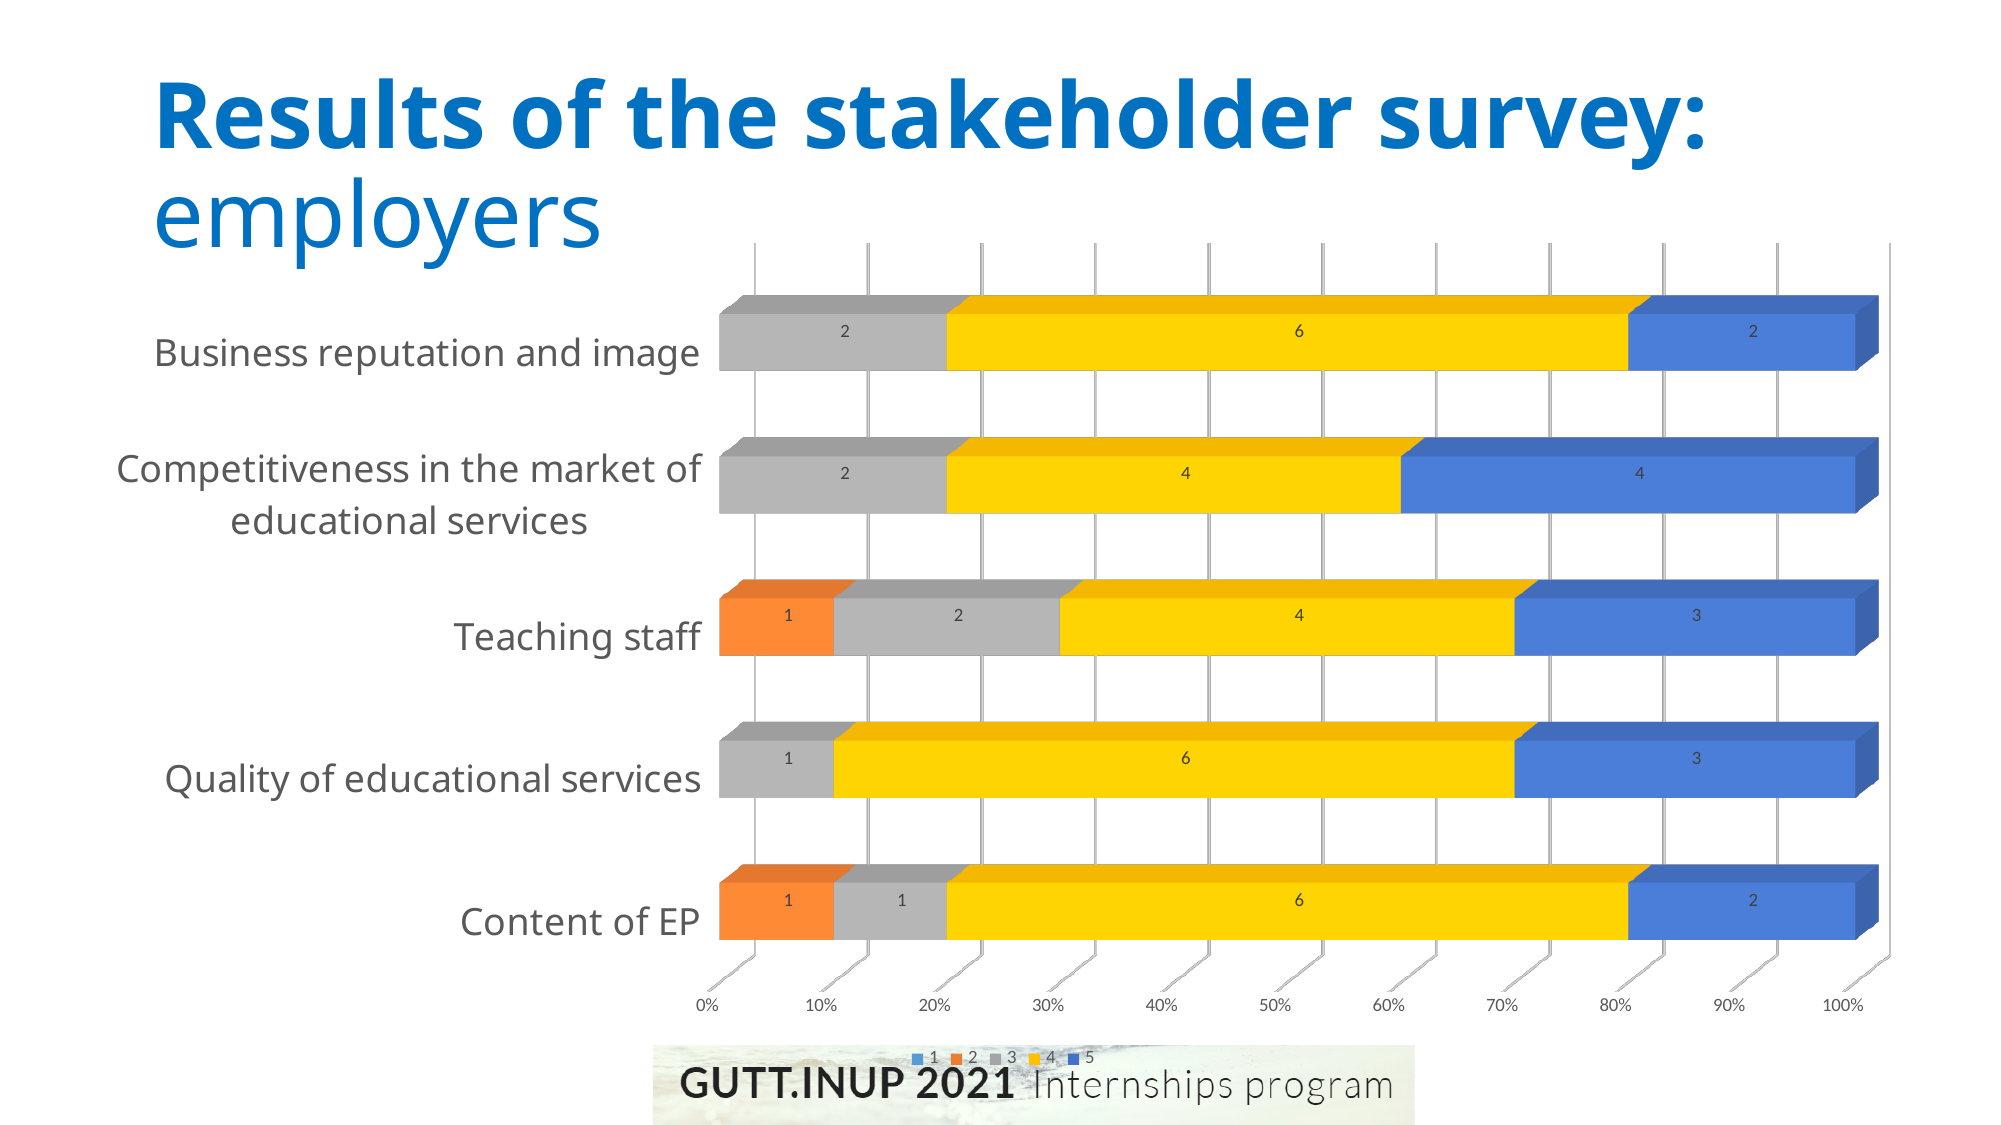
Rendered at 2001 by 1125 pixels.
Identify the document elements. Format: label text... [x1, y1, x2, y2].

picture [652, 1075, 1415, 1125]
title Results of the stakeholder survey: employers [137, 59, 1863, 226]
chart [49, 226, 1958, 1075]
